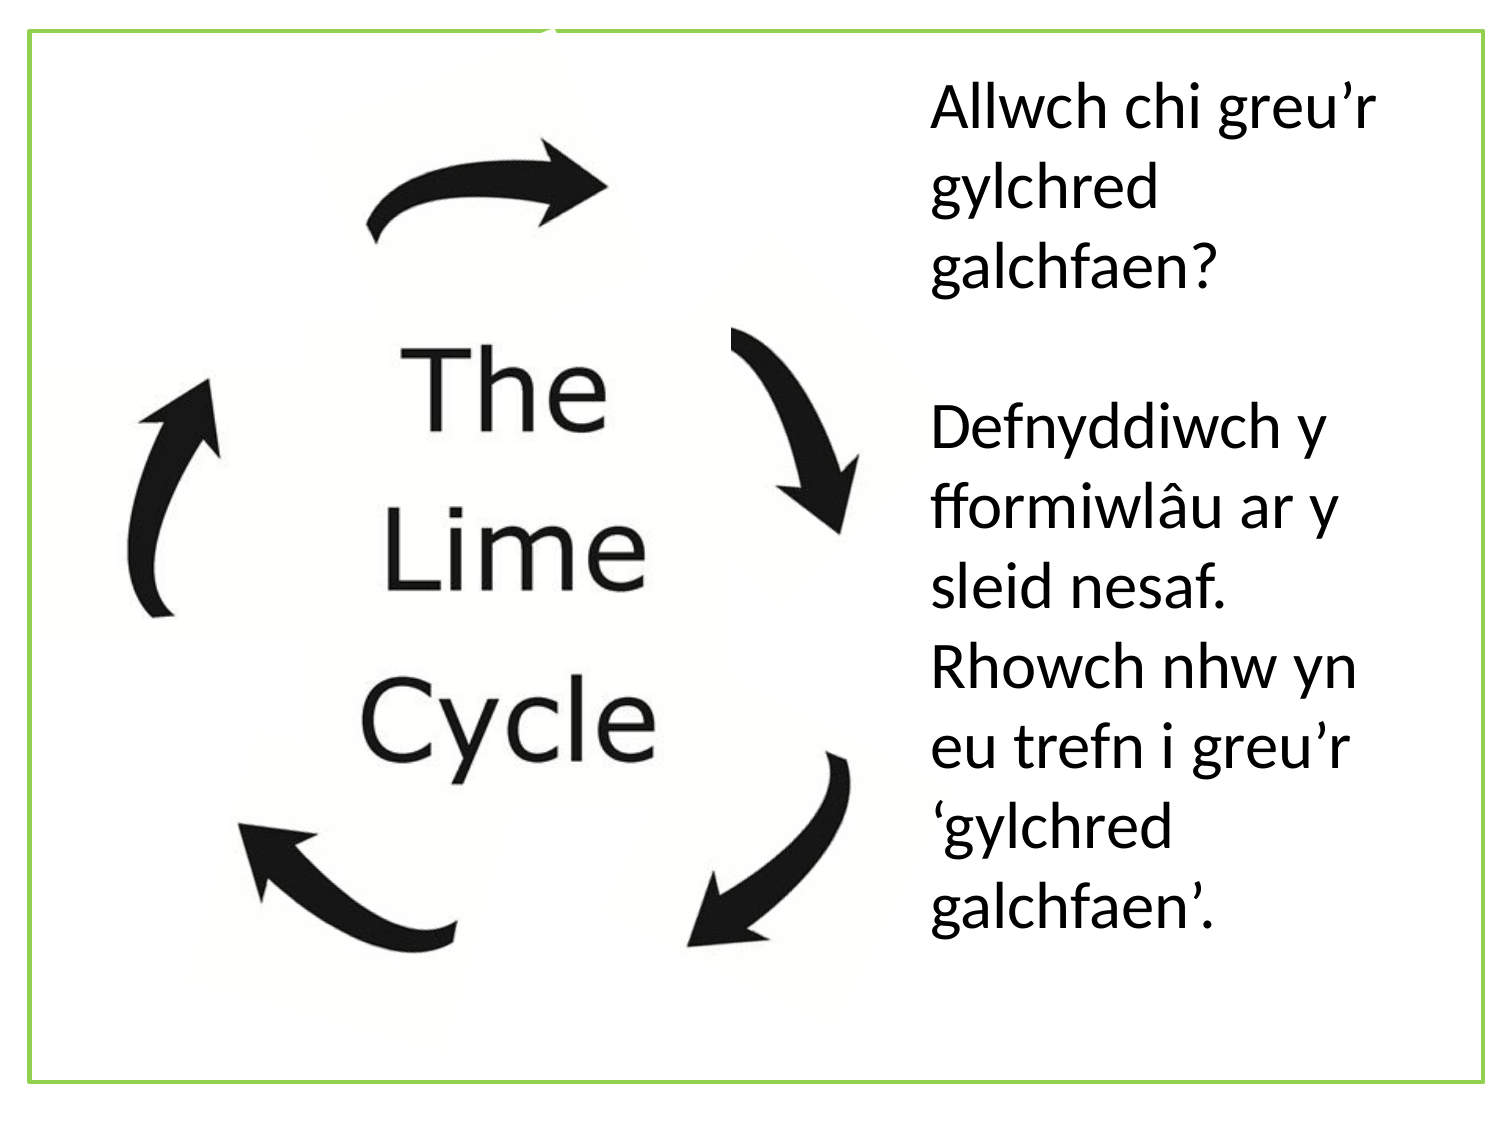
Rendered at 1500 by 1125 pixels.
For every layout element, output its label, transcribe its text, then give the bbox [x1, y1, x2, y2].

picture [41, 29, 915, 1055]
text_box Allwch chi greu’r gylchred galchfaen? Defnyddiwch y fformiwlâu ar y sleid nesaf. Rhowch nhw yn eu trefn i greu’r ‘gylchred galchfaen’. [915, 54, 1415, 1029]
text_box [27, 29, 1485, 1084]
